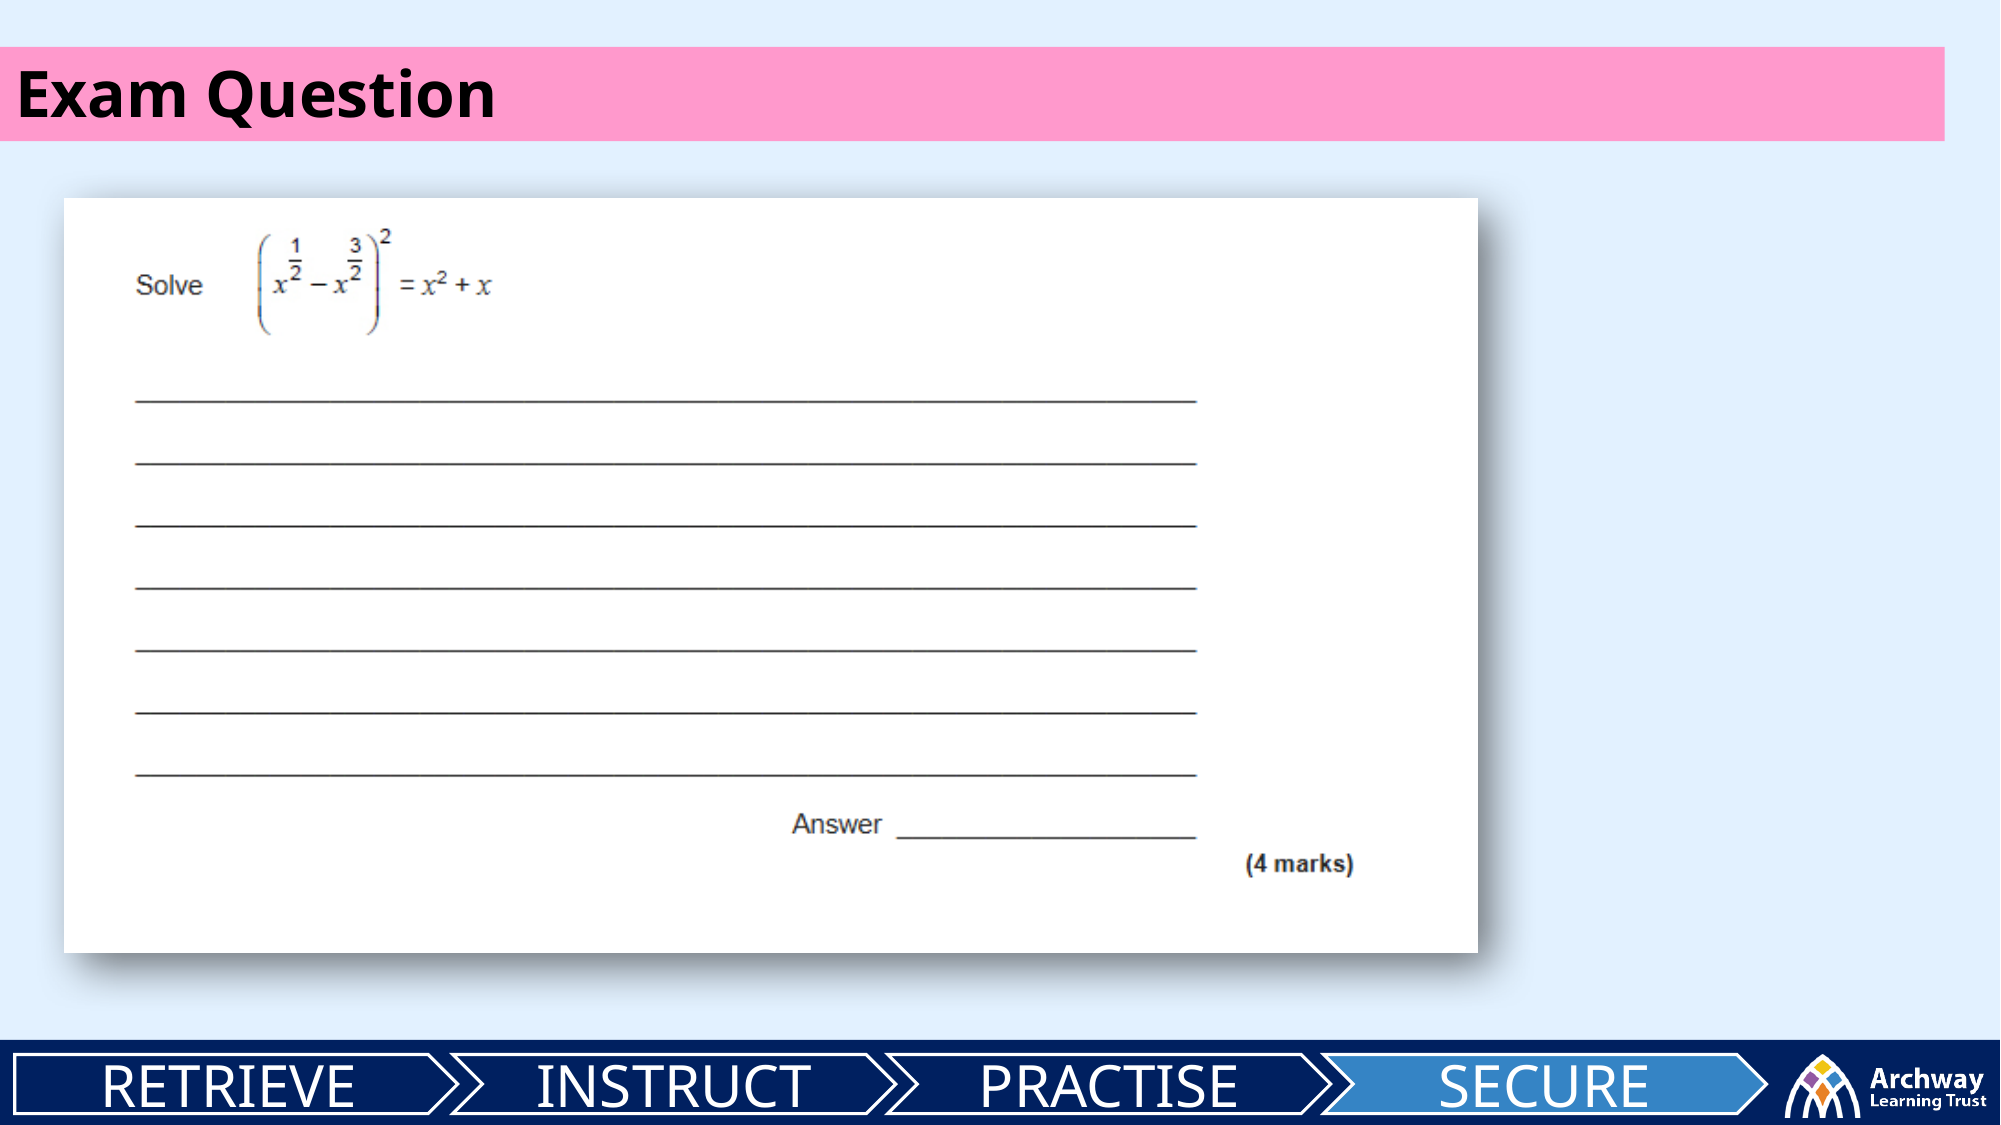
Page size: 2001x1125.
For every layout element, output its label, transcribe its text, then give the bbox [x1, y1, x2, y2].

list Exam Question [0, 46, 1945, 142]
picture [1783, 1053, 1987, 1118]
picture [64, 198, 1478, 953]
